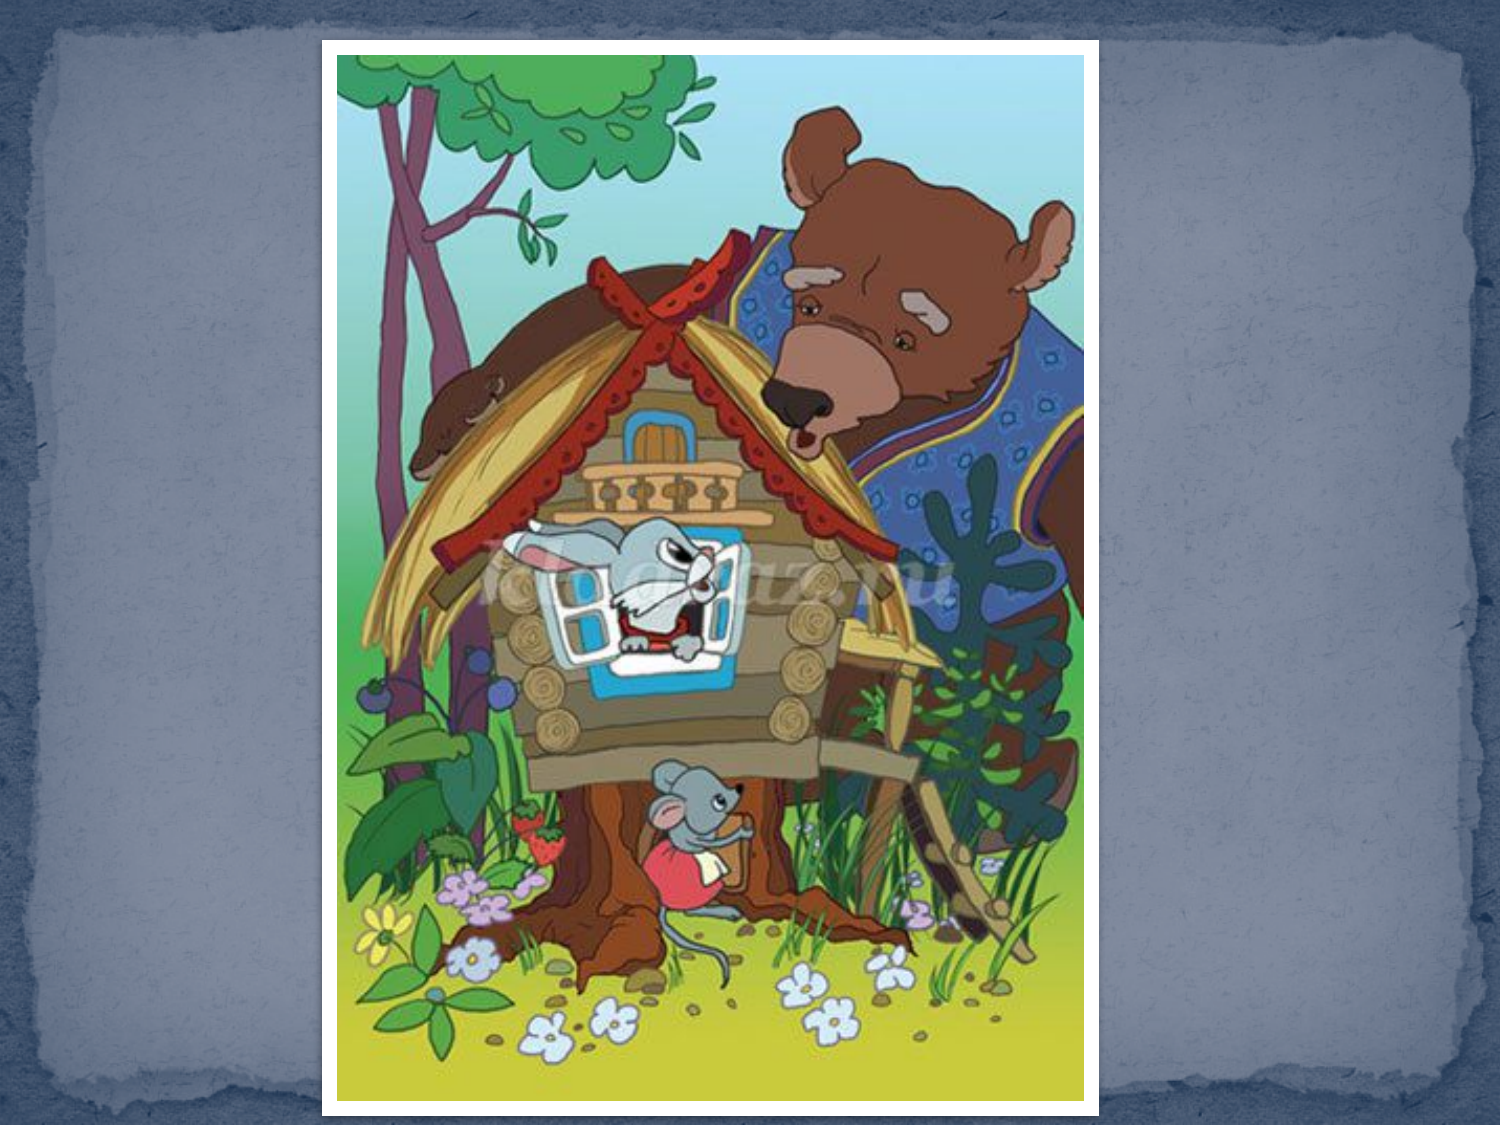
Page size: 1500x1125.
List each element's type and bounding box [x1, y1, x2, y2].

picture [337, 55, 1084, 1101]
